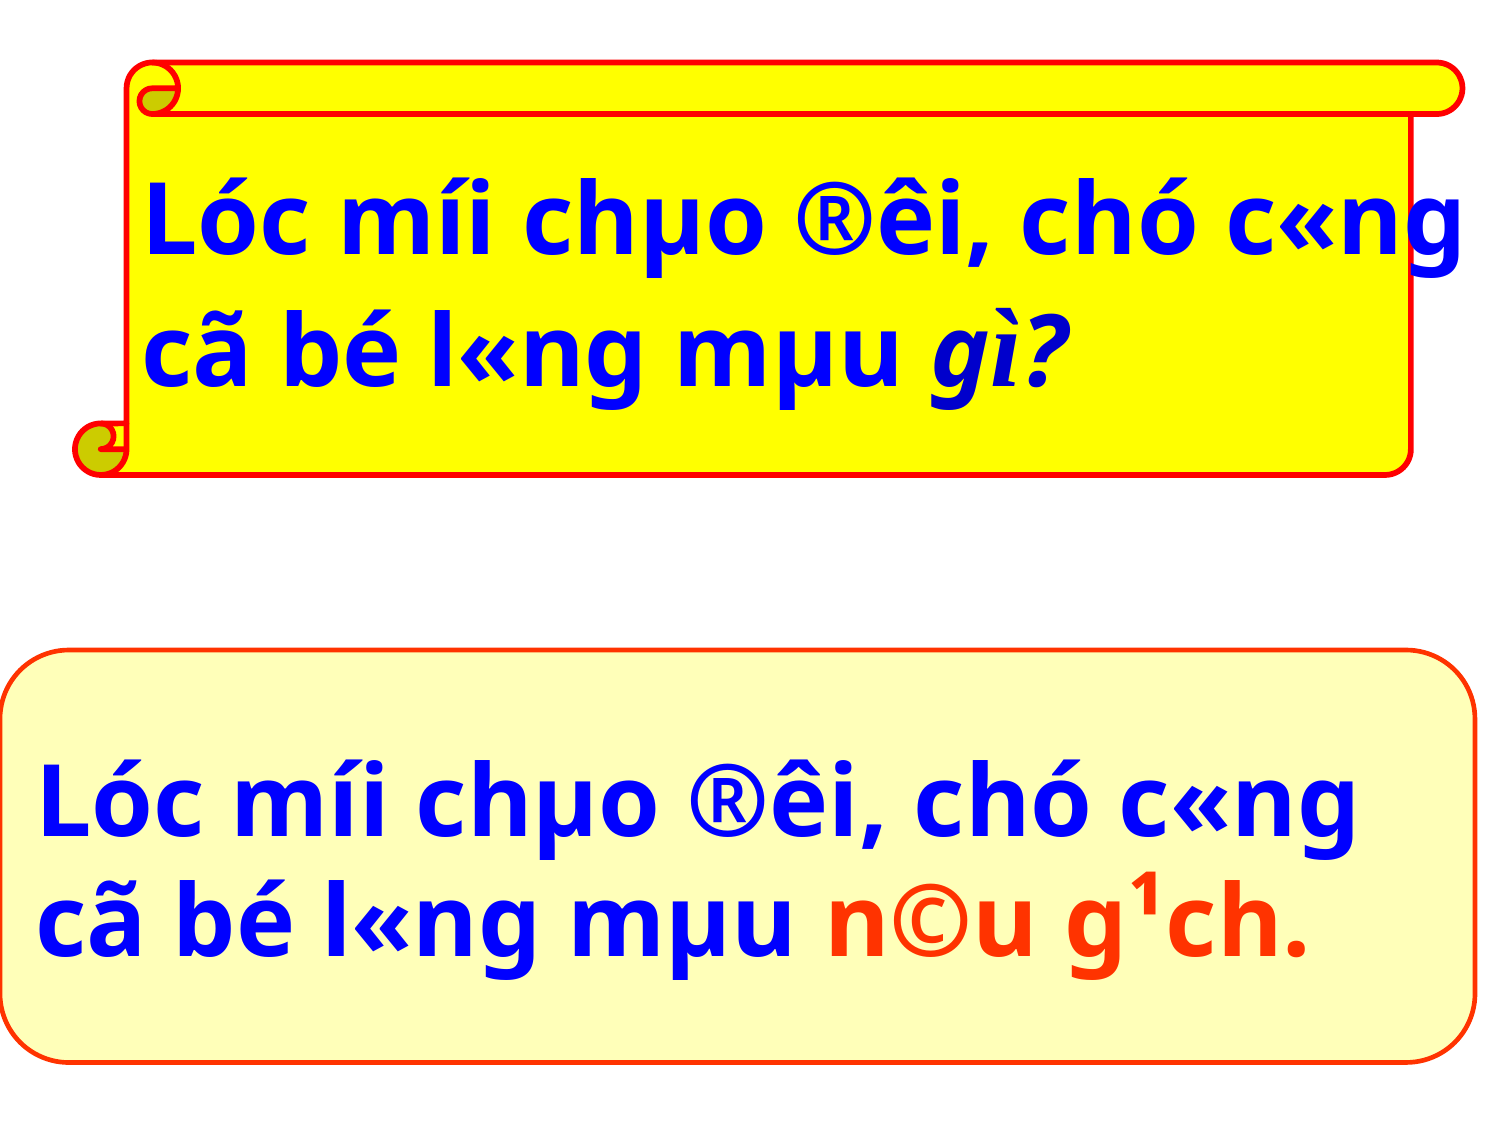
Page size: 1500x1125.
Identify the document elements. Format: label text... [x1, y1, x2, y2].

text_box Lóc míi chµo ®êi, chó c«ng cã bé l«ng mµu n©u g¹ch. [0, 650, 1476, 1063]
text_box Lóc míi chµo ®êi, chó c«ng cã bé l«ng mµu gì? [74, 62, 1463, 475]
